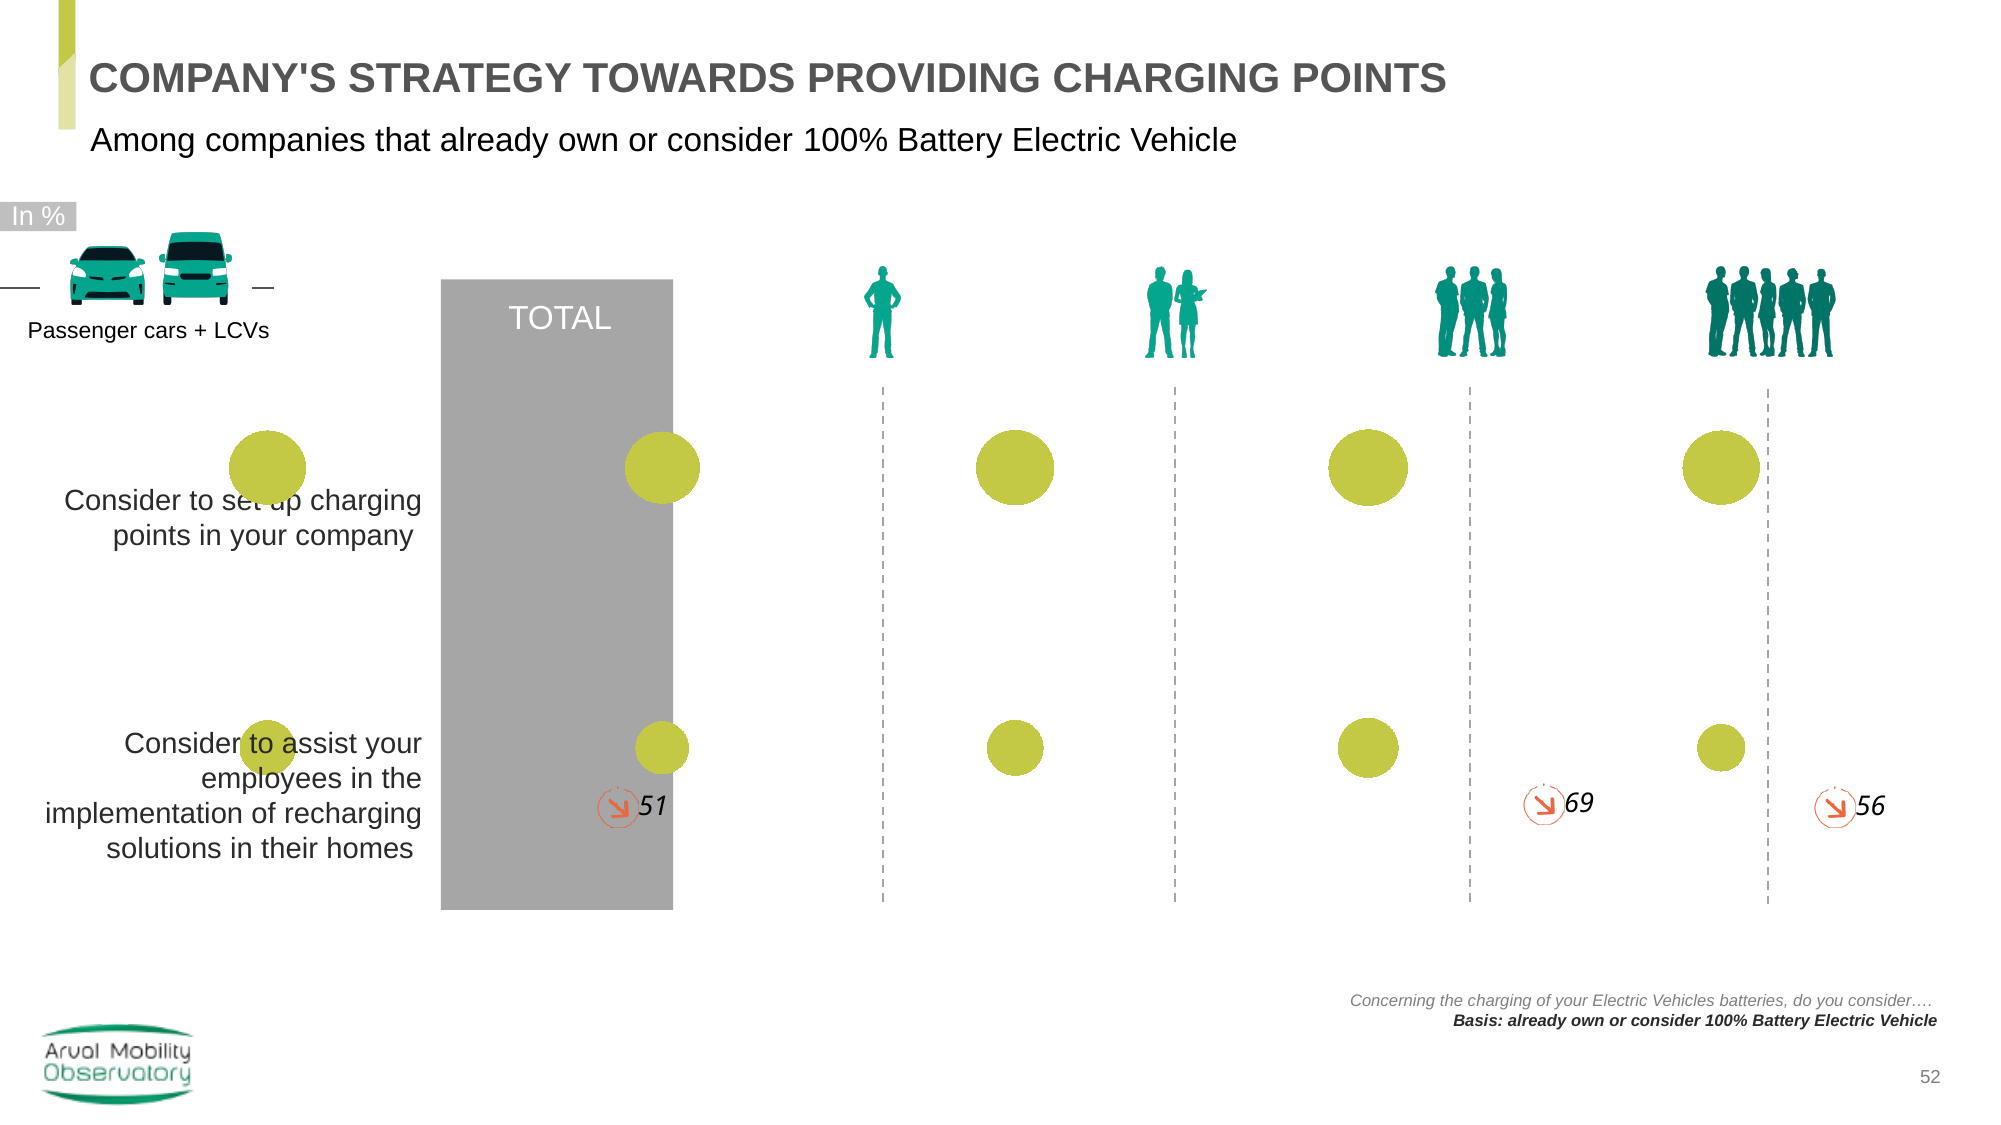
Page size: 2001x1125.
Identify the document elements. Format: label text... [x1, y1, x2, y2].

picture [1145, 266, 1207, 358]
picture [864, 266, 901, 358]
slide_number 52 [1920, 1064, 1941, 1088]
text_box Consider to set up charging points in your company [28, 481, 95, 552]
picture [1435, 266, 1507, 357]
chart [95, 429, 2000, 1055]
picture [597, 786, 639, 828]
picture [159, 232, 232, 305]
picture [1814, 786, 1856, 828]
list Among companies that already own or consider 100% Battery Electric Vehicle [90, 118, 1973, 159]
text_box [440, 337, 674, 429]
picture [1704, 266, 1836, 357]
text_box In % [0, 201, 77, 232]
picture [1523, 783, 1565, 825]
picture [29, 1009, 206, 1120]
text_box Passenger cars + LCVs [6, 315, 291, 343]
title Company's strategy towards providing charging points [58, 60, 1941, 249]
text_box TOTAL [396, 301, 725, 337]
text_box [57, 50, 77, 131]
text_box [57, 0, 77, 67]
text_box Consider to assist your employees in the implementation of recharging solutions in their homes [28, 724, 95, 865]
picture [70, 246, 146, 305]
text_box [440, 278, 674, 301]
